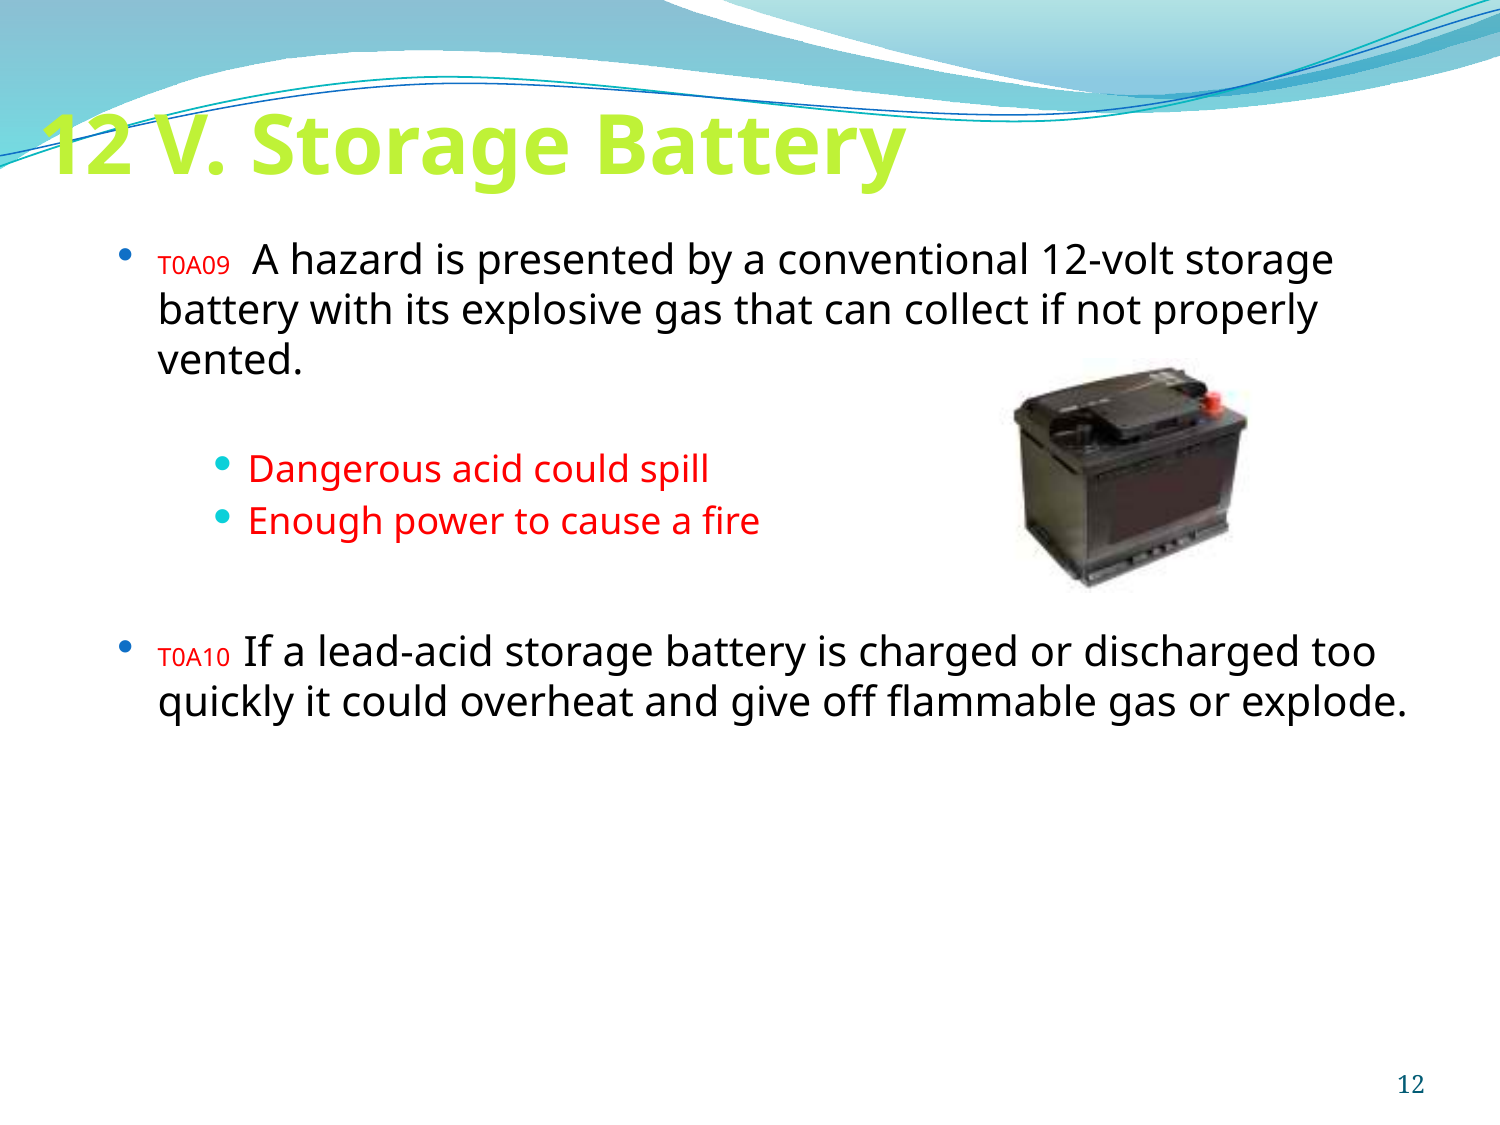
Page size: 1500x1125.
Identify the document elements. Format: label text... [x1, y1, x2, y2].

title 12 V. Storage Battery [38, 90, 1500, 191]
slide_number 12 [1299, 1042, 1425, 1103]
picture [949, 358, 1301, 593]
list T0A09 A hazard is presented by a conventional 12-volt storage battery with its explosive gas that can collect if not properly vented. Dangerous acid could spill Enough power to cause a fire T0A10 If a lead-acid storage battery is charged or discharged too quickly it could overheat and give off flammable gas or explode. [38, 225, 1425, 1103]
slide_number 29 [942, 359, 1308, 604]
